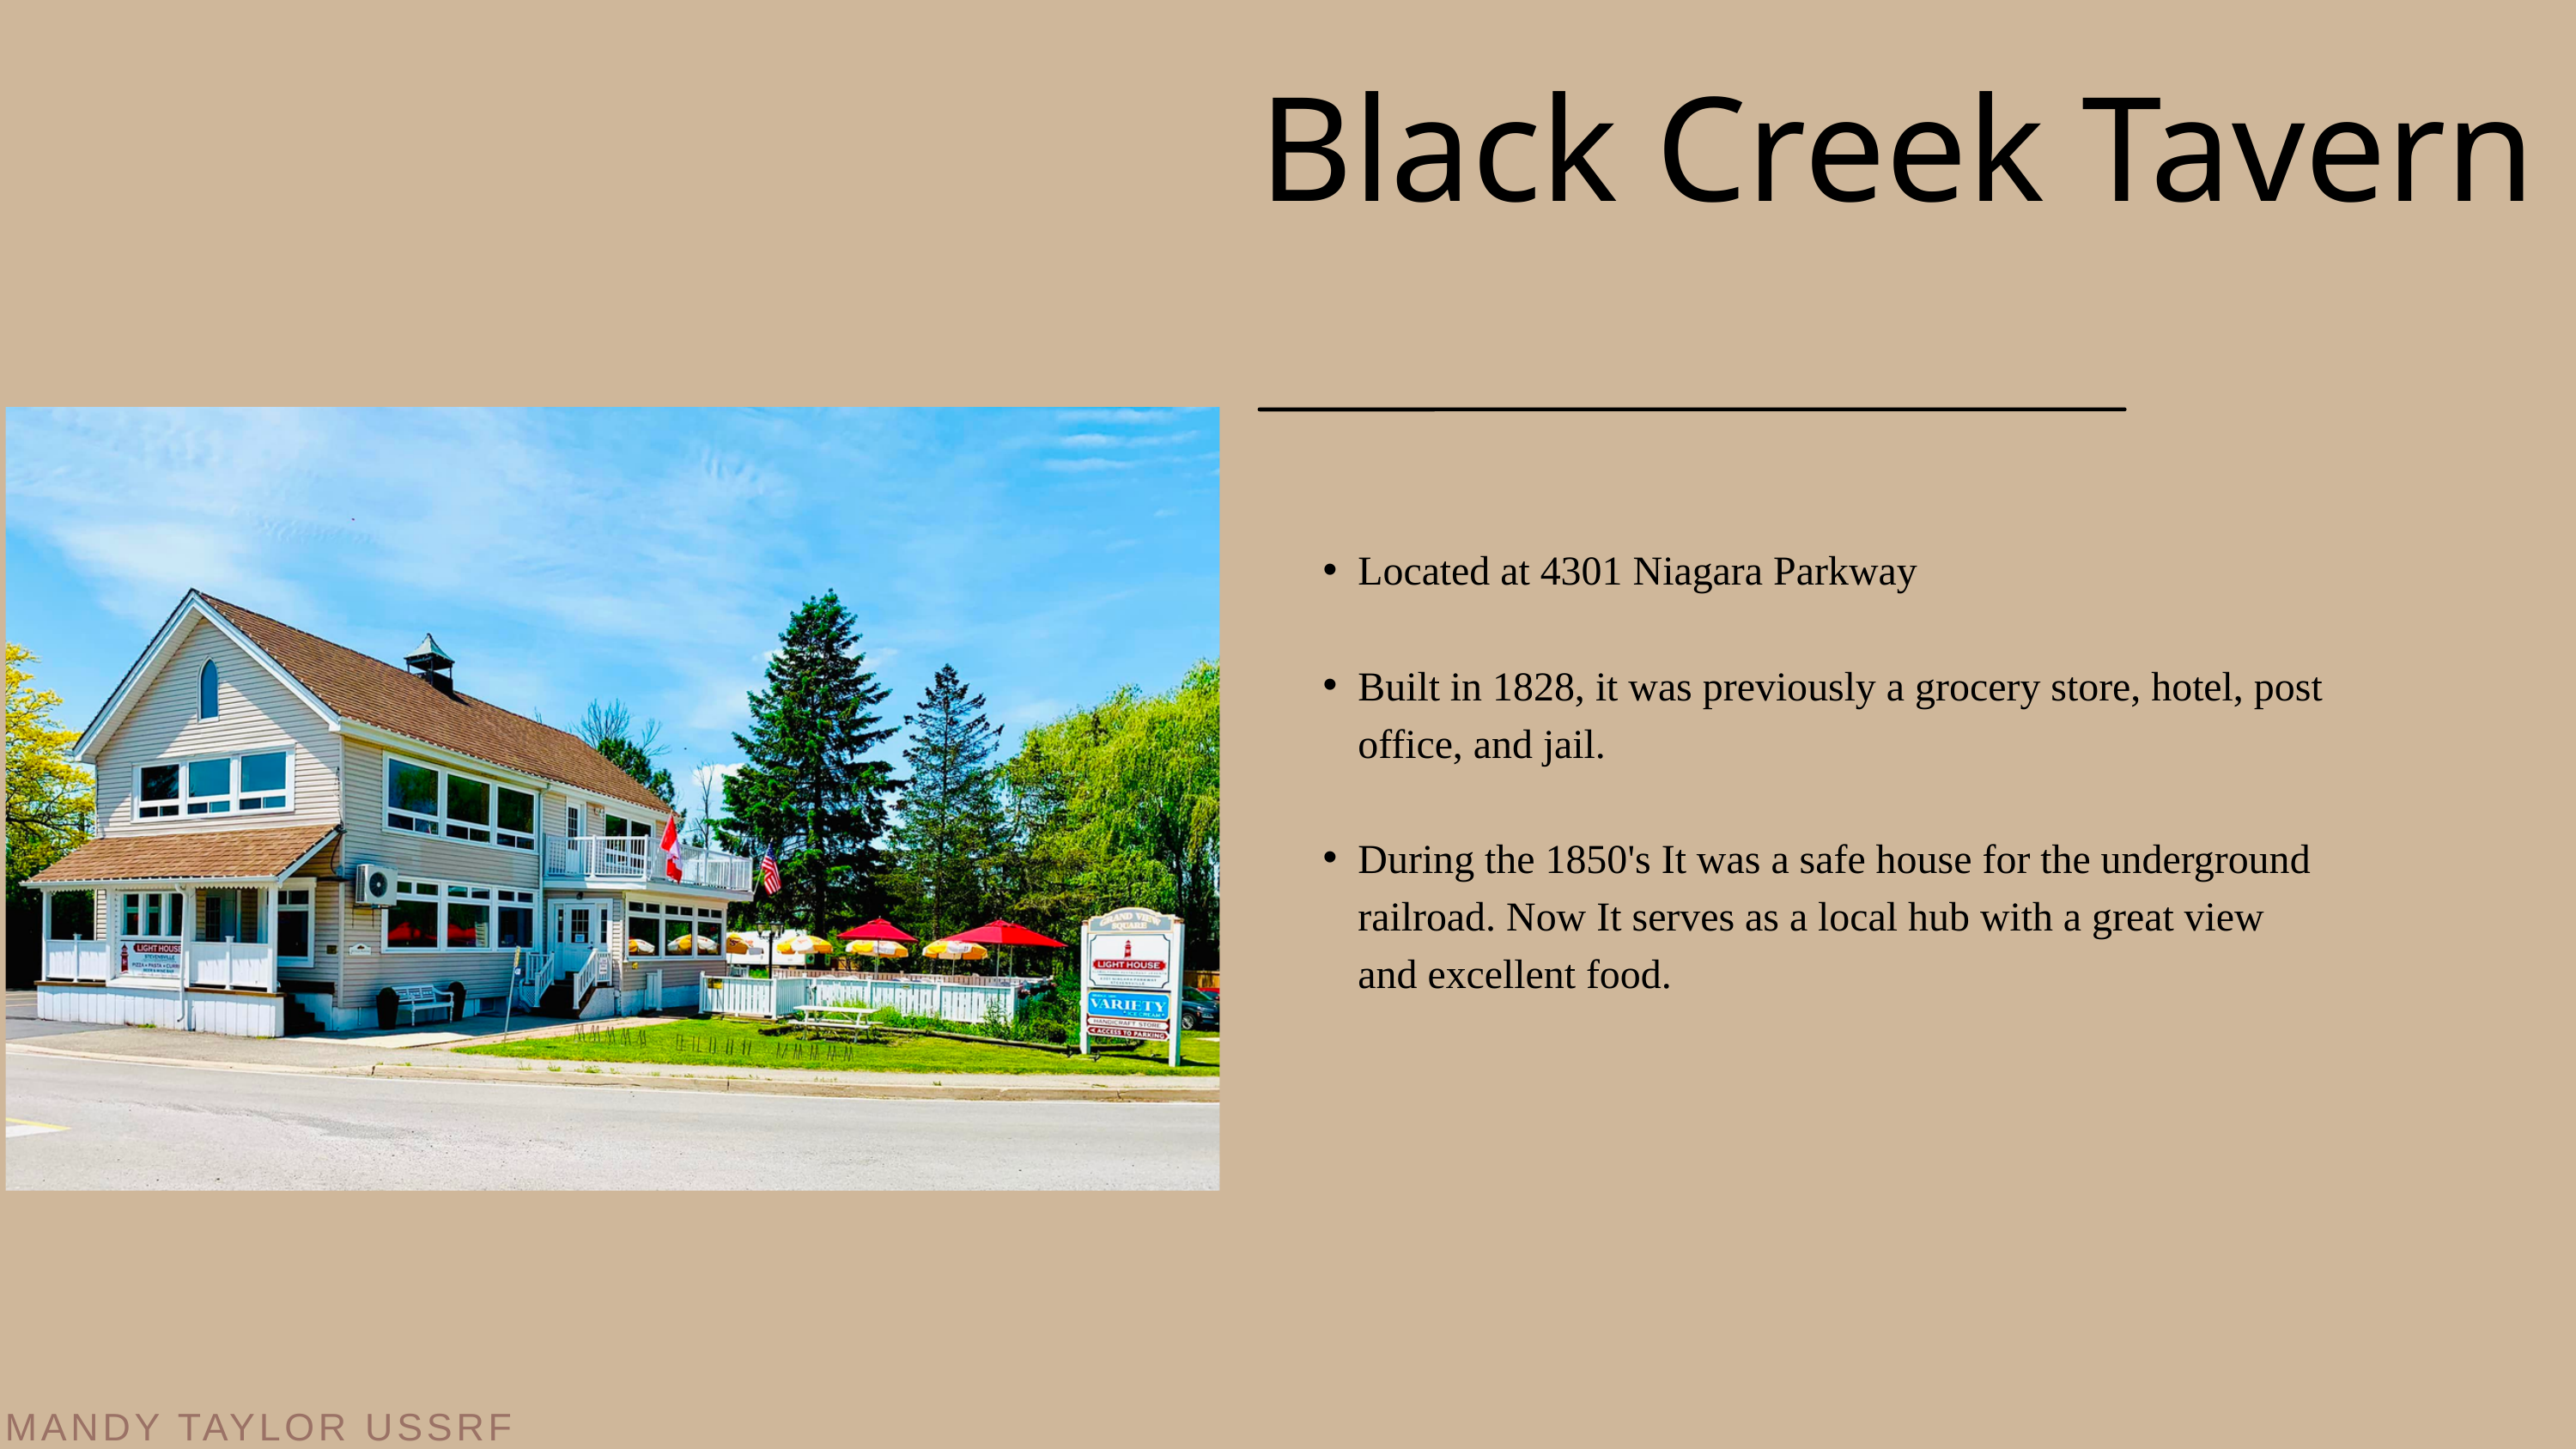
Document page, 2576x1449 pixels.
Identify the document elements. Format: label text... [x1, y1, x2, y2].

text_box [5, 407, 1220, 1191]
text_box Located at 4301 Niagara Parkway Built in 1828, it was previously a grocery store, hotel, post office, and jail. During the 1850's It was a safe house for the underground railroad. Now It serves as a local hub with a great view and excellent food. [1287, 536, 2336, 997]
text_box MANDY TAYLOR USSRF [0, 1394, 519, 1449]
text_box Black Creek Tavern [1259, 70, 2576, 231]
